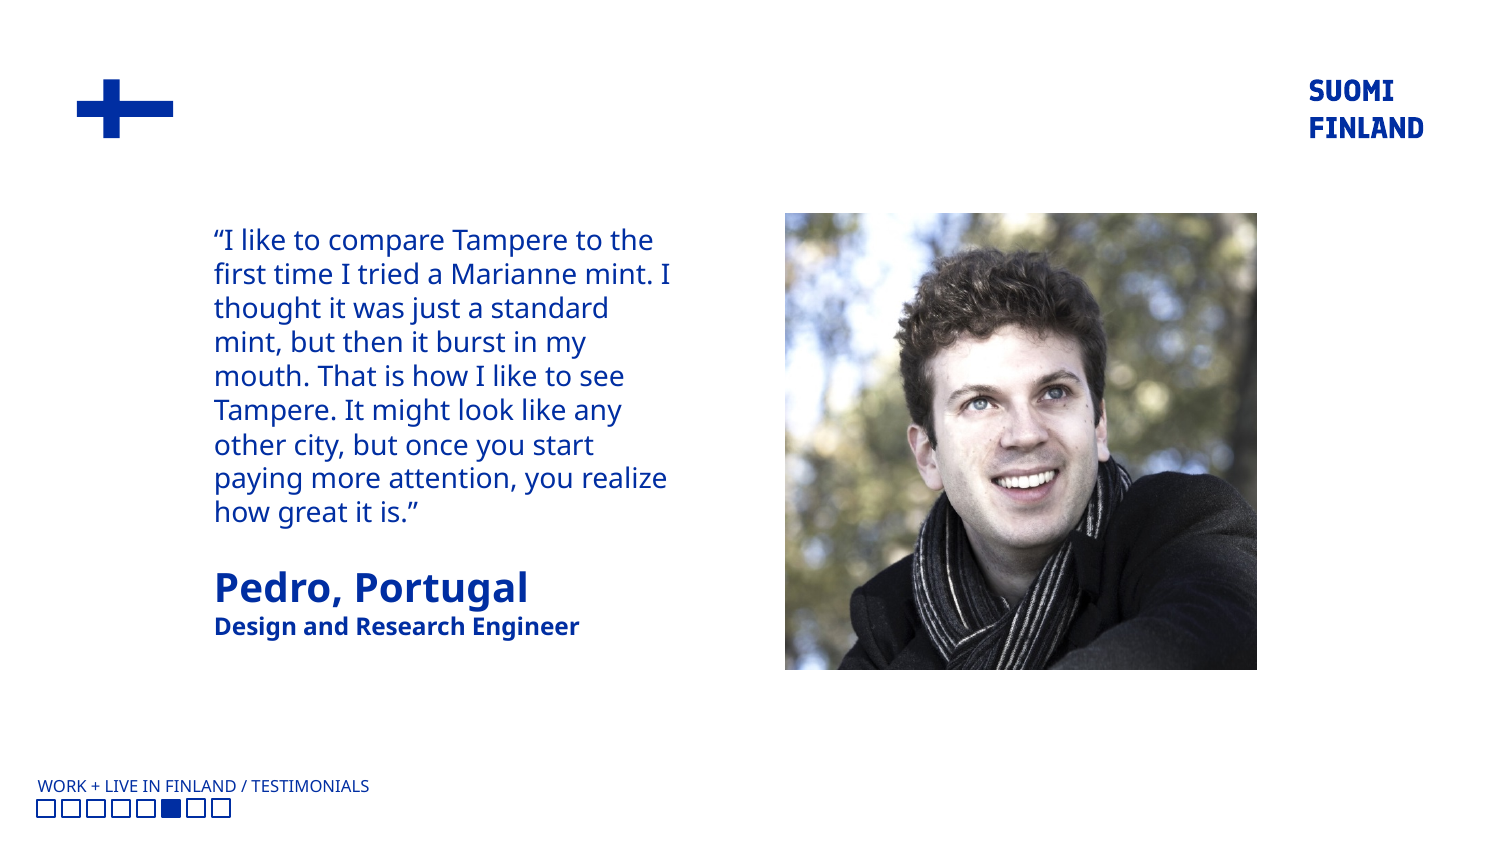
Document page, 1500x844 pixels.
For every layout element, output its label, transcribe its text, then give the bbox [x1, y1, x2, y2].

text_box [87, 799, 106, 818]
text_box WORK + LIVE IN FINLAND / TESTIMONIALS [37, 772, 466, 797]
text_box [162, 799, 181, 818]
text_box [187, 799, 206, 818]
text_box [212, 799, 231, 818]
text_box [112, 799, 131, 818]
text_box [37, 799, 56, 818]
picture [785, 213, 1257, 671]
title “I like to compare Tampere to the first time I tried a Marianne mint. I thought it was just a standard mint, but then it burst in my mouth. That is how I like to see Tampere. It might look like any other city, but once you start paying more attention, you realize how great it is.” Pedro, Portugal Design and Research Engineer [205, 214, 680, 629]
text_box [137, 799, 156, 818]
text_box [62, 799, 81, 818]
